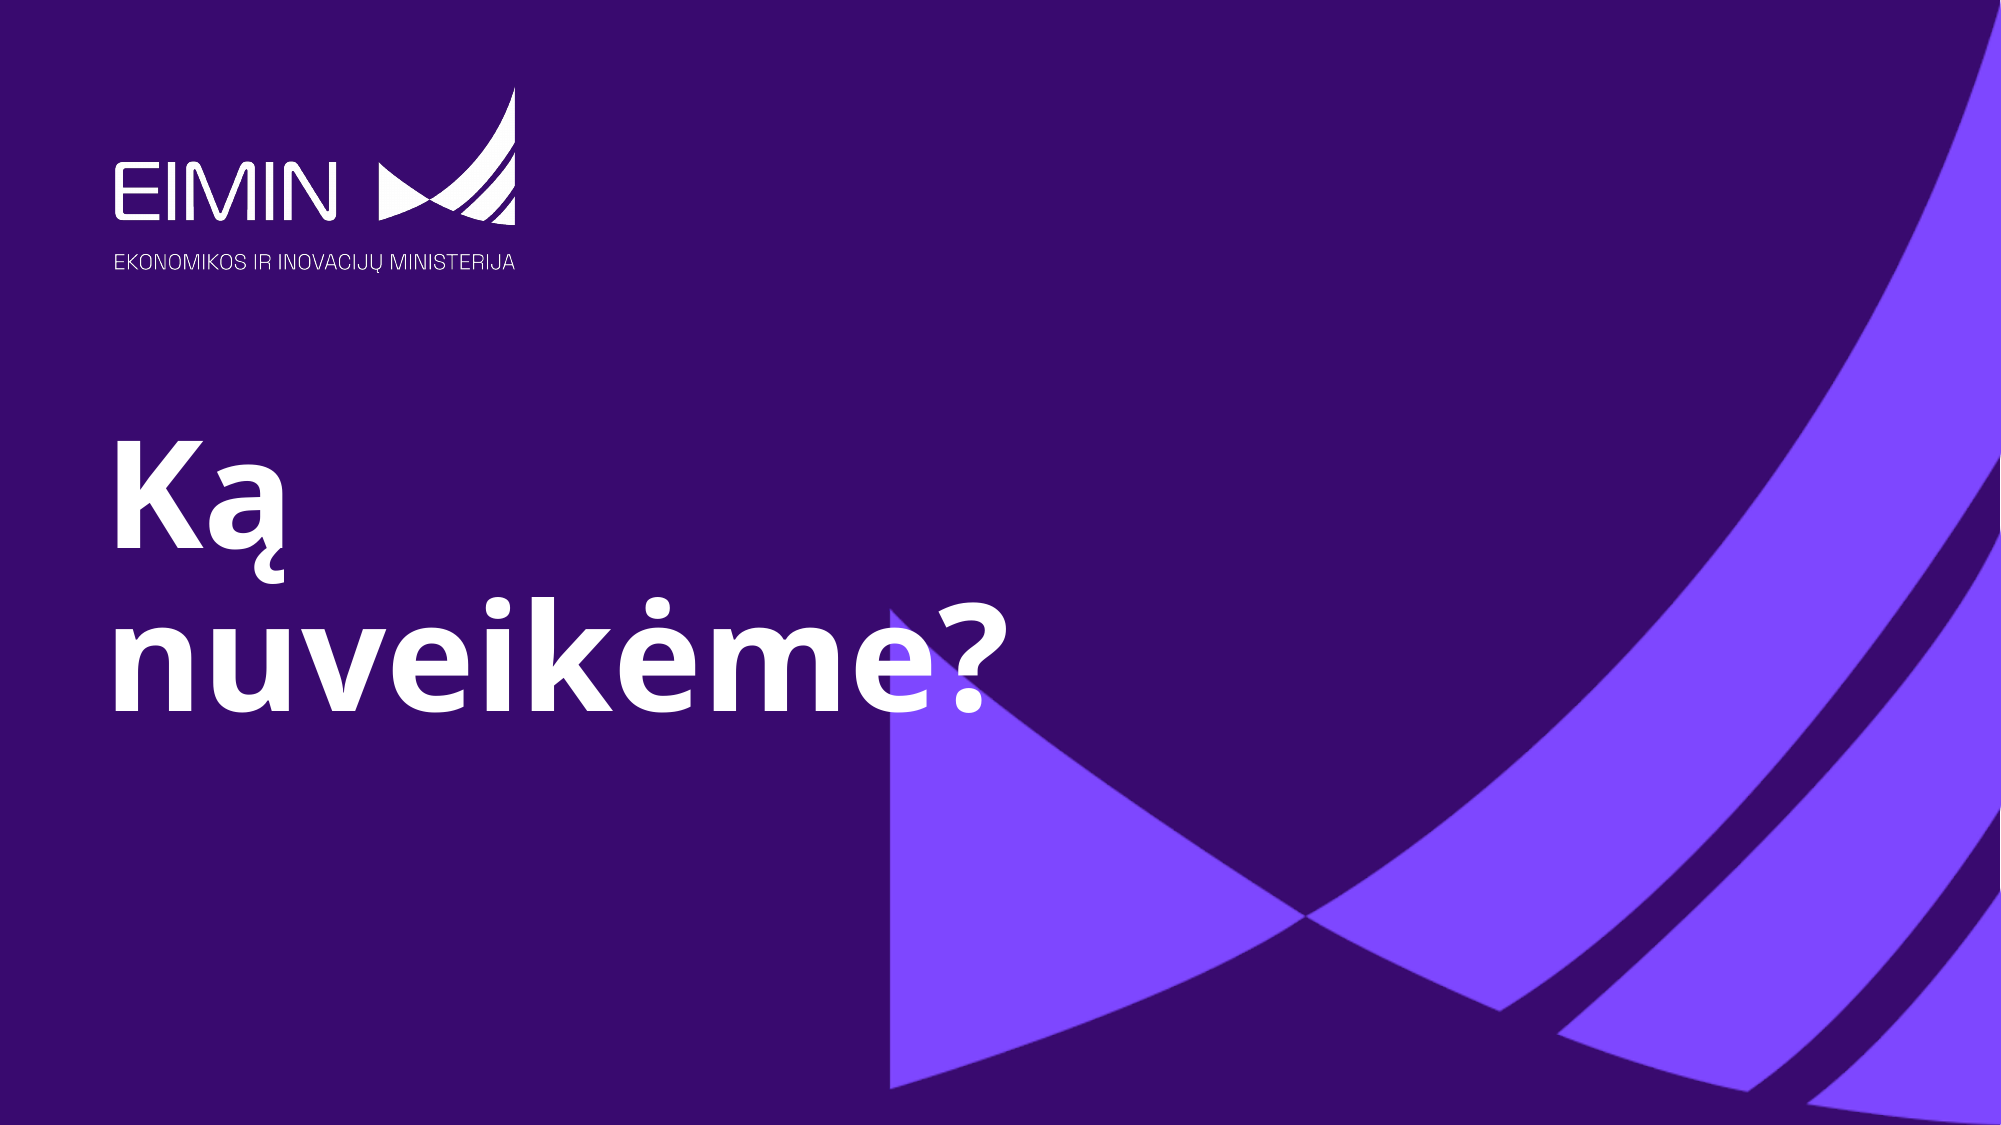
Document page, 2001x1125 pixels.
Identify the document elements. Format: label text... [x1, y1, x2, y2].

title Ką nuveikėme? [89, 359, 737, 751]
picture [115, 86, 515, 273]
picture [737, 0, 2001, 1125]
